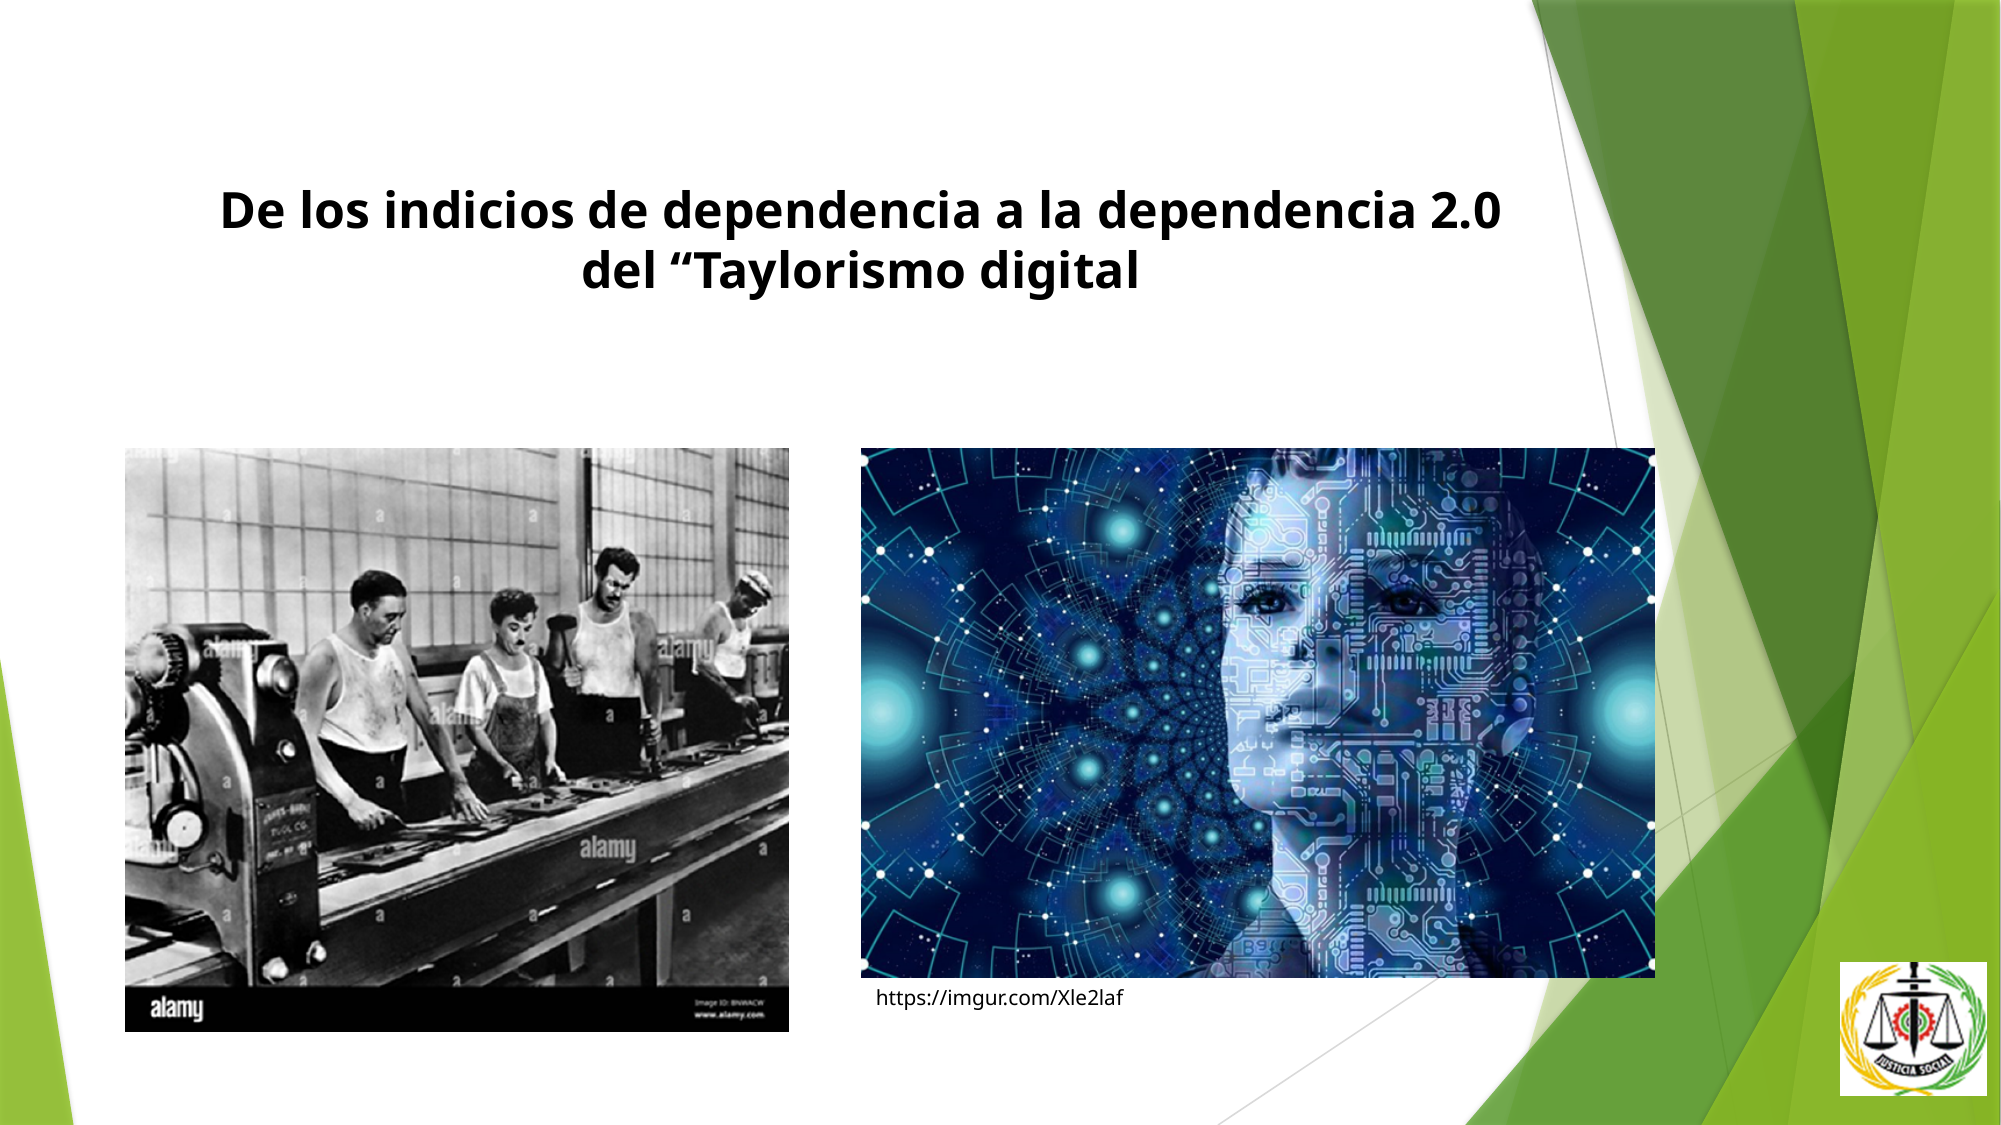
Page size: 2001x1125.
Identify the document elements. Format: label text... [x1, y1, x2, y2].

picture [1840, 961, 1988, 1096]
picture [860, 447, 1655, 978]
text_box De los indicios de dependencia a la dependencia 2.0 del “Taylorismo digital [173, 171, 1548, 306]
picture [125, 448, 790, 1033]
text_box https://imgur.com/Xle2laf [861, 977, 1835, 1062]
